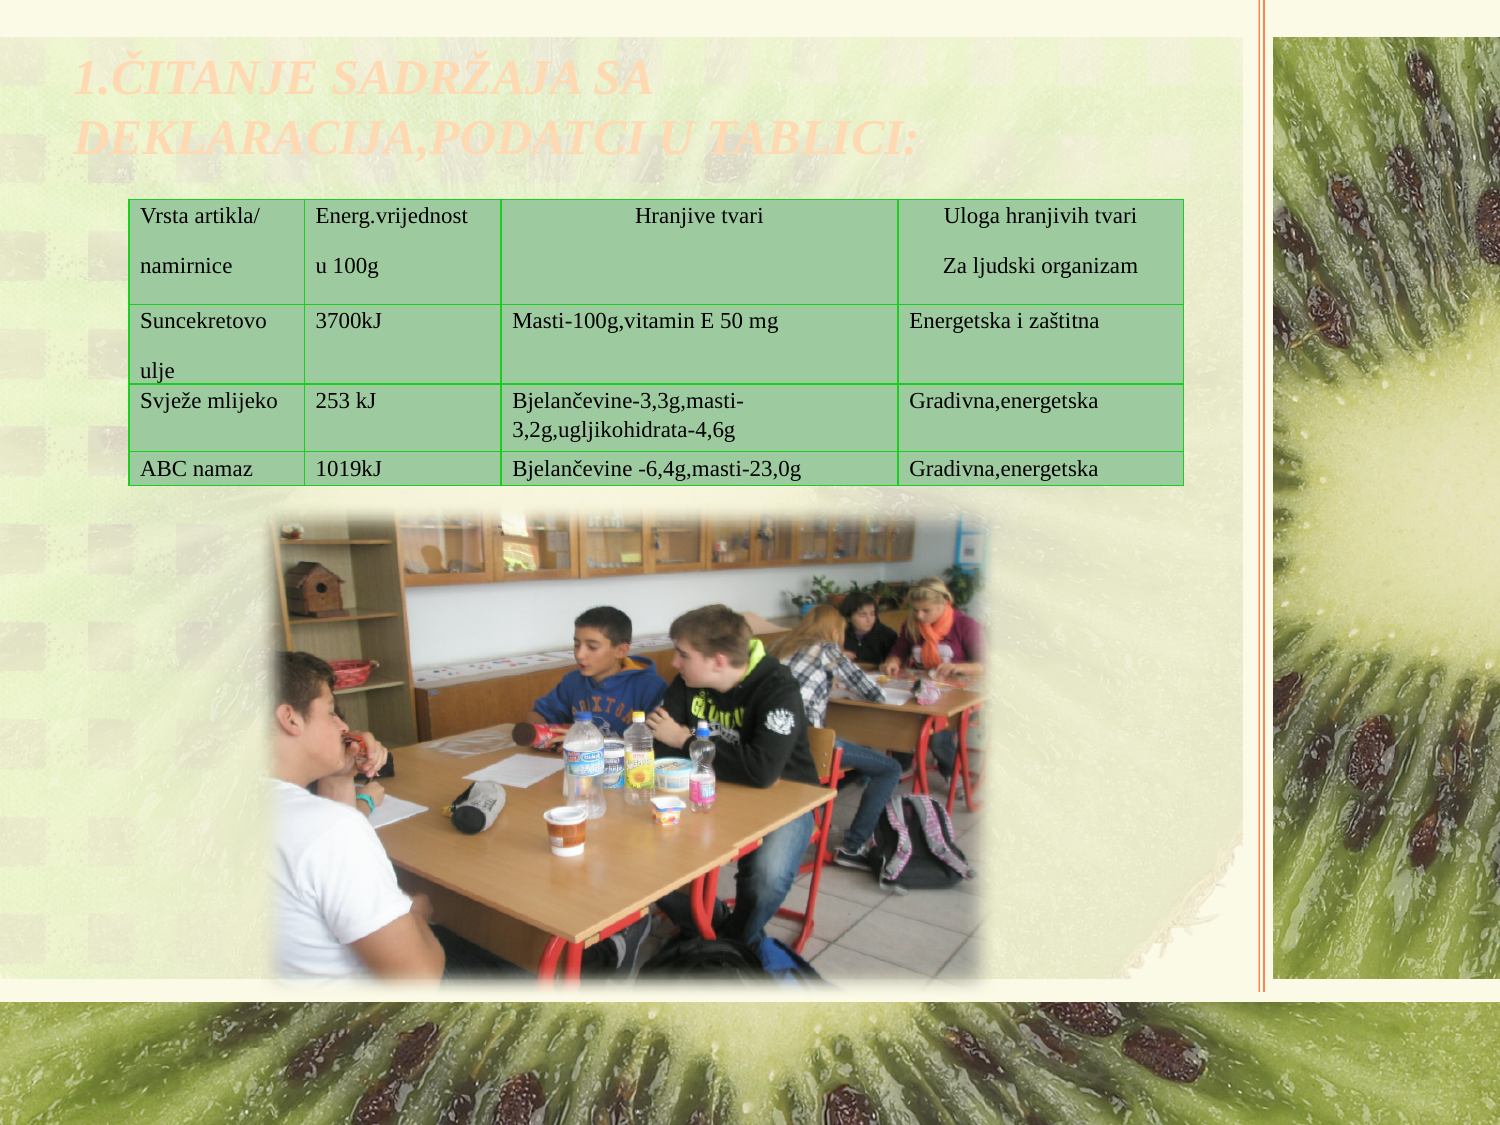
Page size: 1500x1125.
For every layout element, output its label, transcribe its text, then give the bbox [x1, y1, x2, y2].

title 1.ČITANJE SADRŽAJA SA DEKLARACIJA,PODATCI U TABLICI: [58, 23, 1222, 187]
table_cell Svježe mlijeko [130, 385, 304, 451]
table_cell Energetska i zaštitna [899, 305, 1183, 383]
table_cell 3700kJ [305, 305, 500, 383]
table_cell ABC namaz [130, 452, 304, 485]
picture [0, 0, 1500, 1125]
table_cell Masti-100g,vitamin E 50 mg [502, 305, 897, 383]
table_cell 1019kJ [305, 452, 500, 485]
table_cell Gradivna,energetska [899, 452, 1183, 485]
table_header Energ.vrijednost u 100g [305, 200, 500, 304]
table_cell Suncekretovo ulje [130, 305, 304, 383]
table_header Hranjive tvari [502, 200, 897, 304]
table_header Vrsta artikla/ namirnice [130, 200, 304, 304]
table_header Uloga hranjivih tvari Za ljudski organizam [899, 200, 1183, 304]
table_cell Gradivna,energetska [899, 385, 1183, 451]
table_cell Bjelančevine-3,3g,masti-3,2g,ugljikohidrata-4,6g [502, 385, 897, 451]
table_cell 253 kJ [305, 385, 500, 451]
table_cell Bjelančevine -6,4g,masti-23,0g [502, 452, 897, 485]
